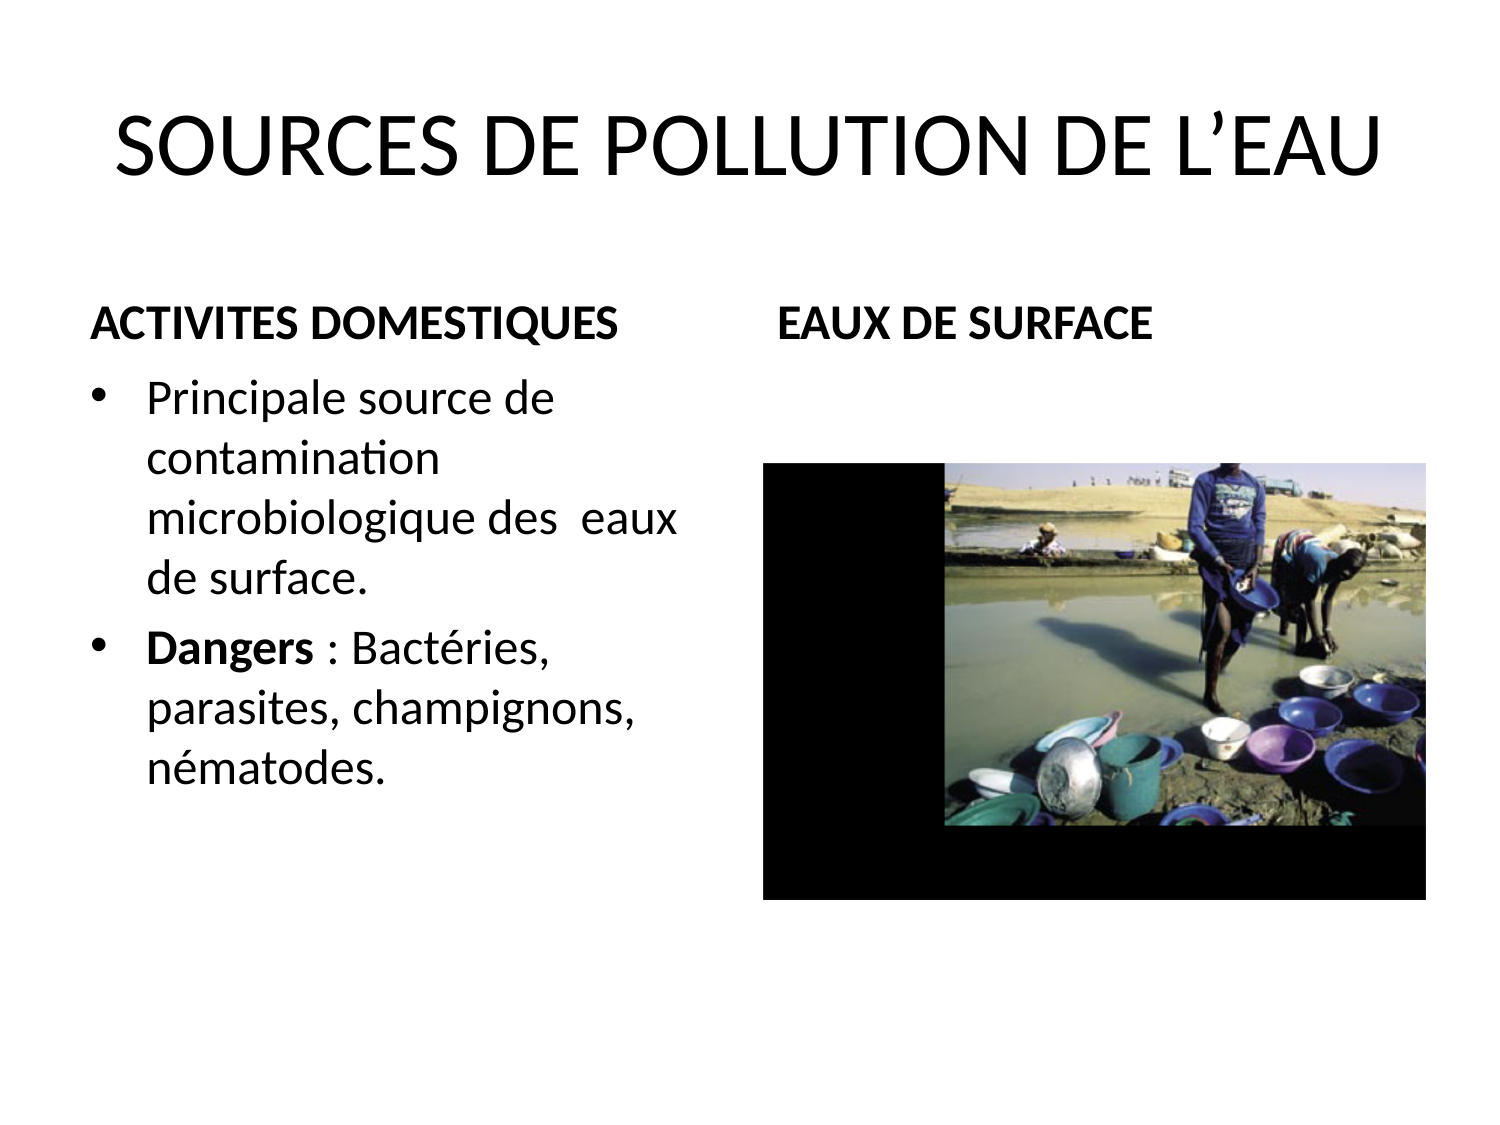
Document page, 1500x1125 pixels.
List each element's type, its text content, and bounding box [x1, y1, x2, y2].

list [761, 461, 1426, 900]
list ACTIVITES DOMESTIQUES [75, 251, 738, 356]
list Principale source de contamination microbiologique des eaux de surface. Dangers : Bactéries, parasites, champignons, nématodes. [75, 356, 738, 1005]
title SOURCES DE POLLUTION DE L’EAU [75, 45, 1425, 233]
list EAUX DE SURFACE [761, 251, 1425, 357]
